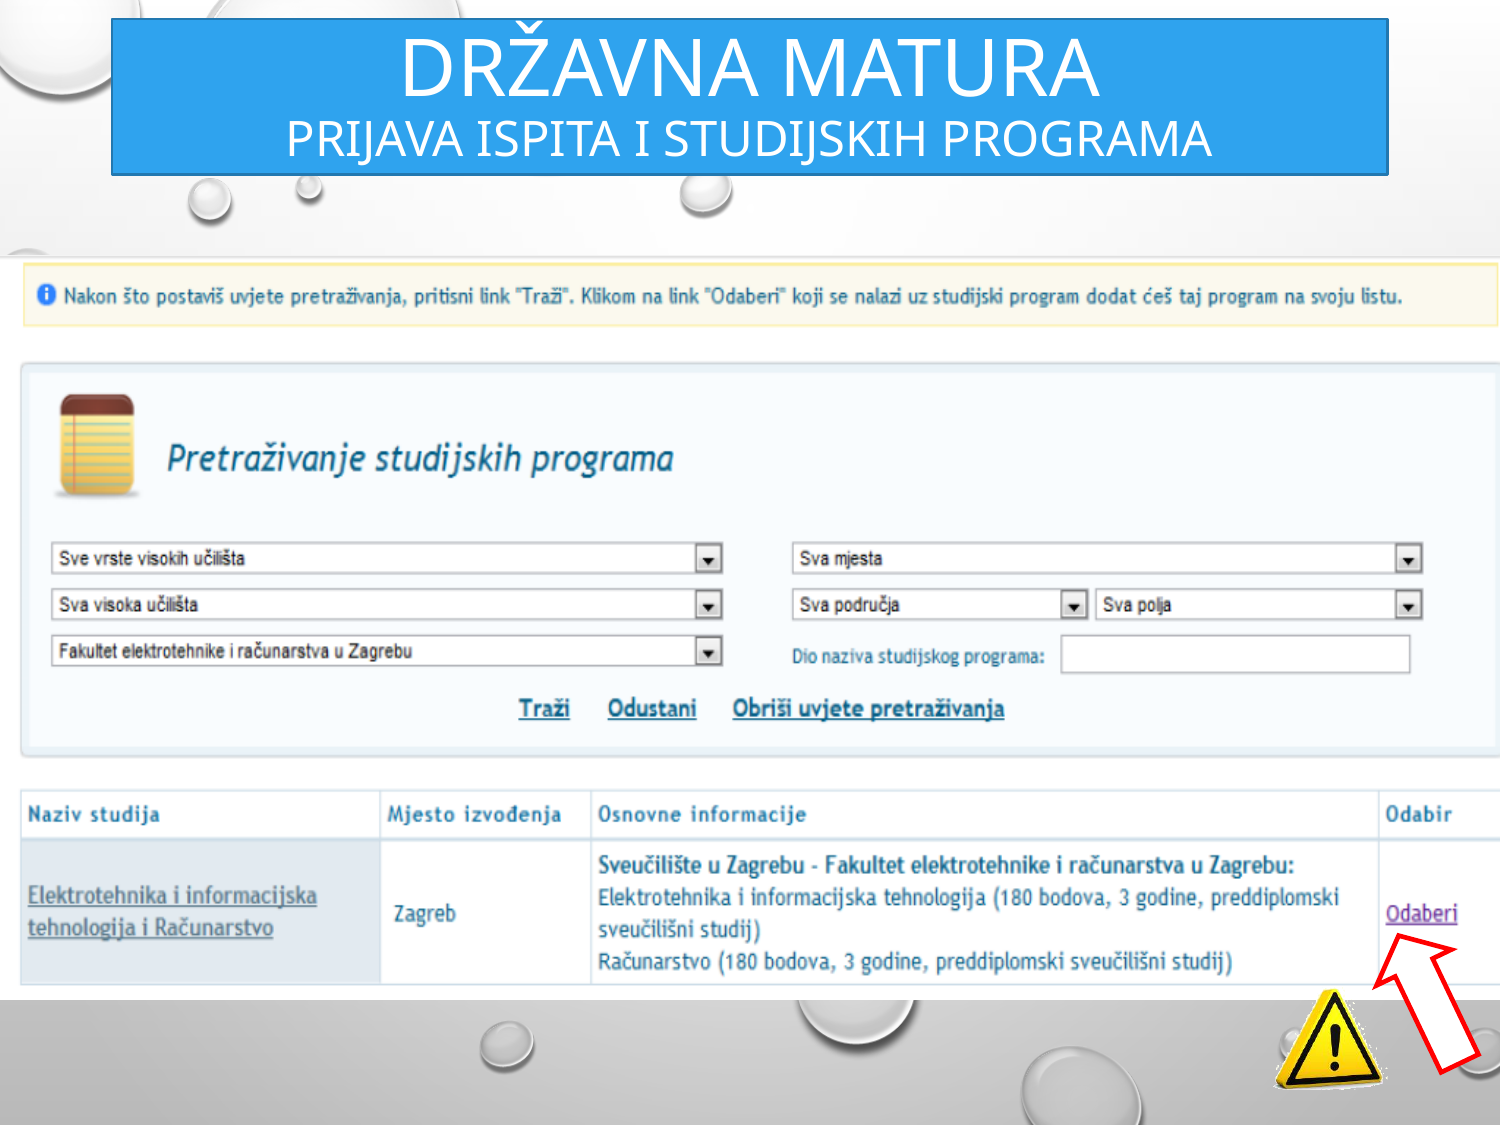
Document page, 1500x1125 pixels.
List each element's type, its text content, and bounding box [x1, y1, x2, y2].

text_box [1410, 1009, 1479, 1073]
text_box Državna matura prijava ispita i studijskih programa [111, 18, 1389, 176]
picture [0, 0, 1500, 1125]
